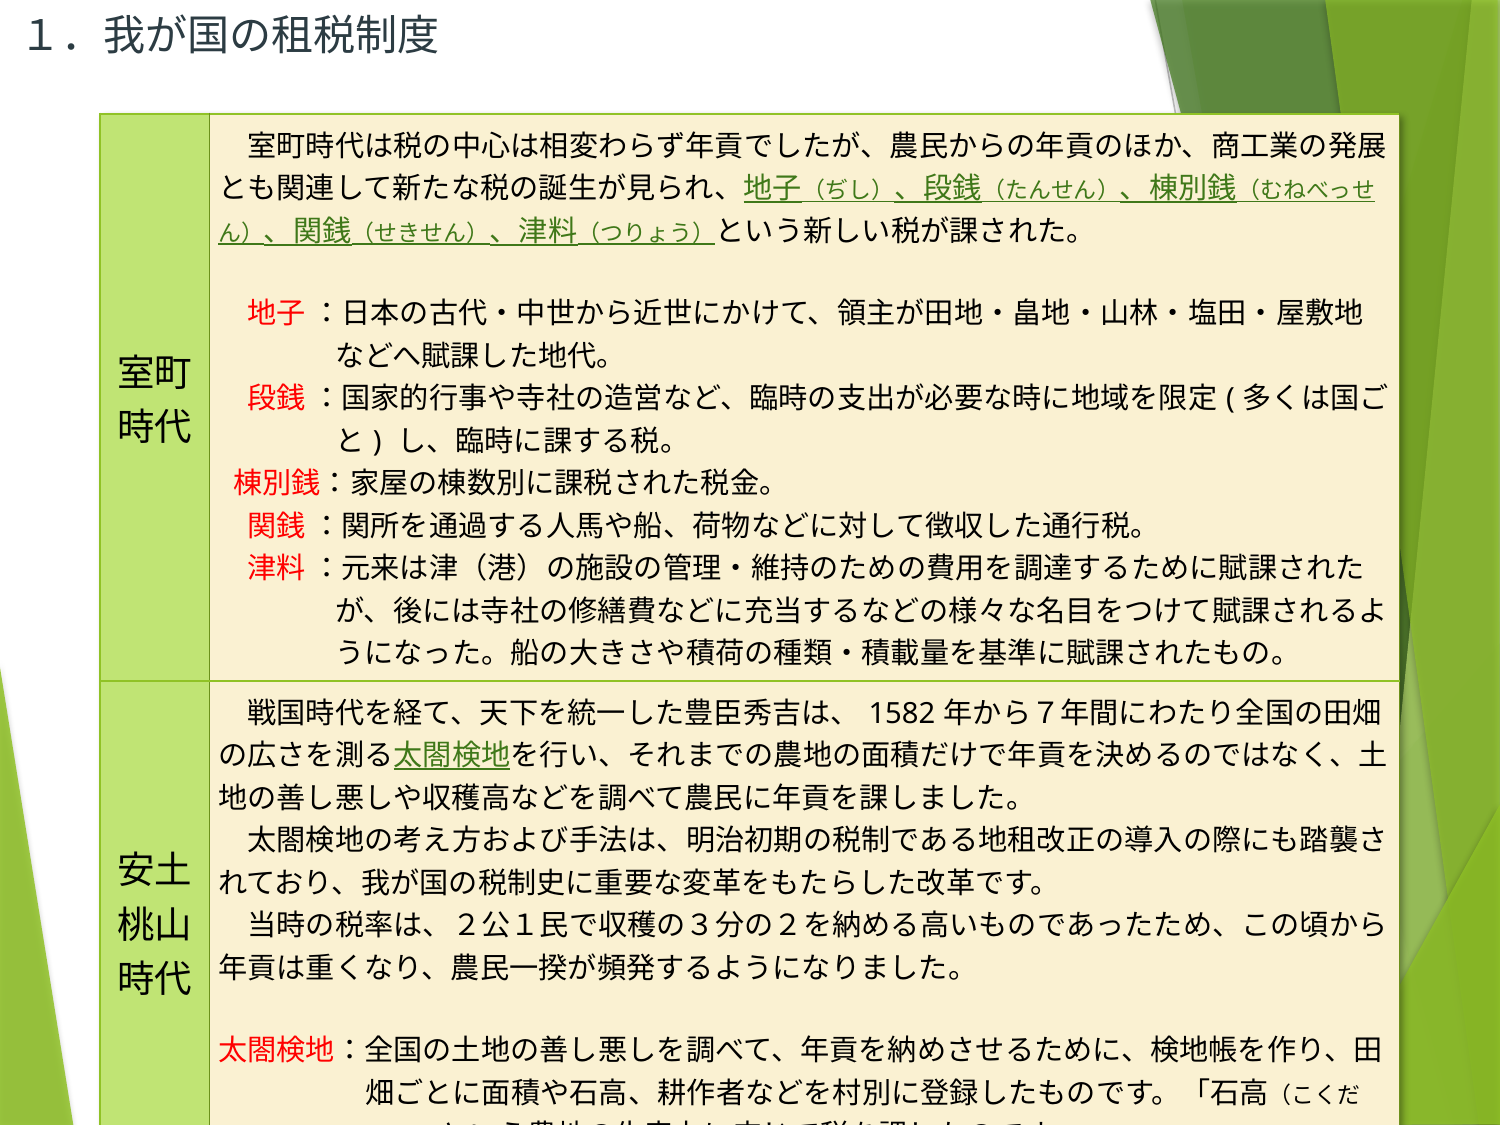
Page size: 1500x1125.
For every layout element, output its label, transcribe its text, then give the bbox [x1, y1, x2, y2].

table_header 室町時代 [101, 115, 209, 680]
text_box １．我が国の租税制度 [0, 0, 626, 69]
table_cell 戦国時代を経て、天下を統一した豊臣秀吉は、1582年から７年間にわたり全国の田畑の広さを測る太閤検地を行い、それまでの農地の面積だけで年貢を決めるのではなく、土地の善し悪しや収穫高などを調べて農民に年貢を課しました。 太閤検地の考え方および手法は、明治初期の税制である地租改正の導入の際にも踏襲されており、我が国の税制史に重要な変革をもたらした改革です。 当時の税率は、２公１民で収穫の３分の２を納める高いものであったため、この頃から年貢は重くなり、農民一揆が頻発するようになりました。 太閤検地：全国の土地の善し悪しを調べて、年貢を納めさせるために、検地帳を作り、田畑ごとに面積や石高、耕作者などを村別に登録したものです。「石高（こくだか）」という農地の生産力に応じて税を課したのです。 [210, 682, 1399, 1125]
table_header 室町時代は税の中心は相変わらず年貢でしたが、農民からの年貢のほか、商工業の発展とも関連して新たな税の誕生が見られ、地子（ぢし）、段銭（たんせん）、棟別銭（むねべっせん）、関銭（せきせん）、津料（つりょう）という新しい税が課された。 地子 ：日本の古代・中世から近世にかけて、領主が田地・畠地・山林・塩田・屋敷地などへ賦課した地代。 段銭 ：国家的行事や寺社の造営など、臨時の支出が必要な時に地域を限定(多くは国ごと) し、臨時に課する税。 棟別銭：家屋の棟数別に課税された税金。 関銭 ：関所を通過する人馬や船、荷物などに対して徴収した通行税。 津料 ：元来は津（港）の施設の管理・維持のための費用を調達するために賦課されたが、後には寺社の修繕費などに充当するなどの様々な名目をつけて賦課されるようになった。船の大きさや積荷の種類・積載量を基準に賦課されたもの。 [210, 115, 1399, 680]
table_cell 安土桃山時代 [101, 682, 209, 1125]
